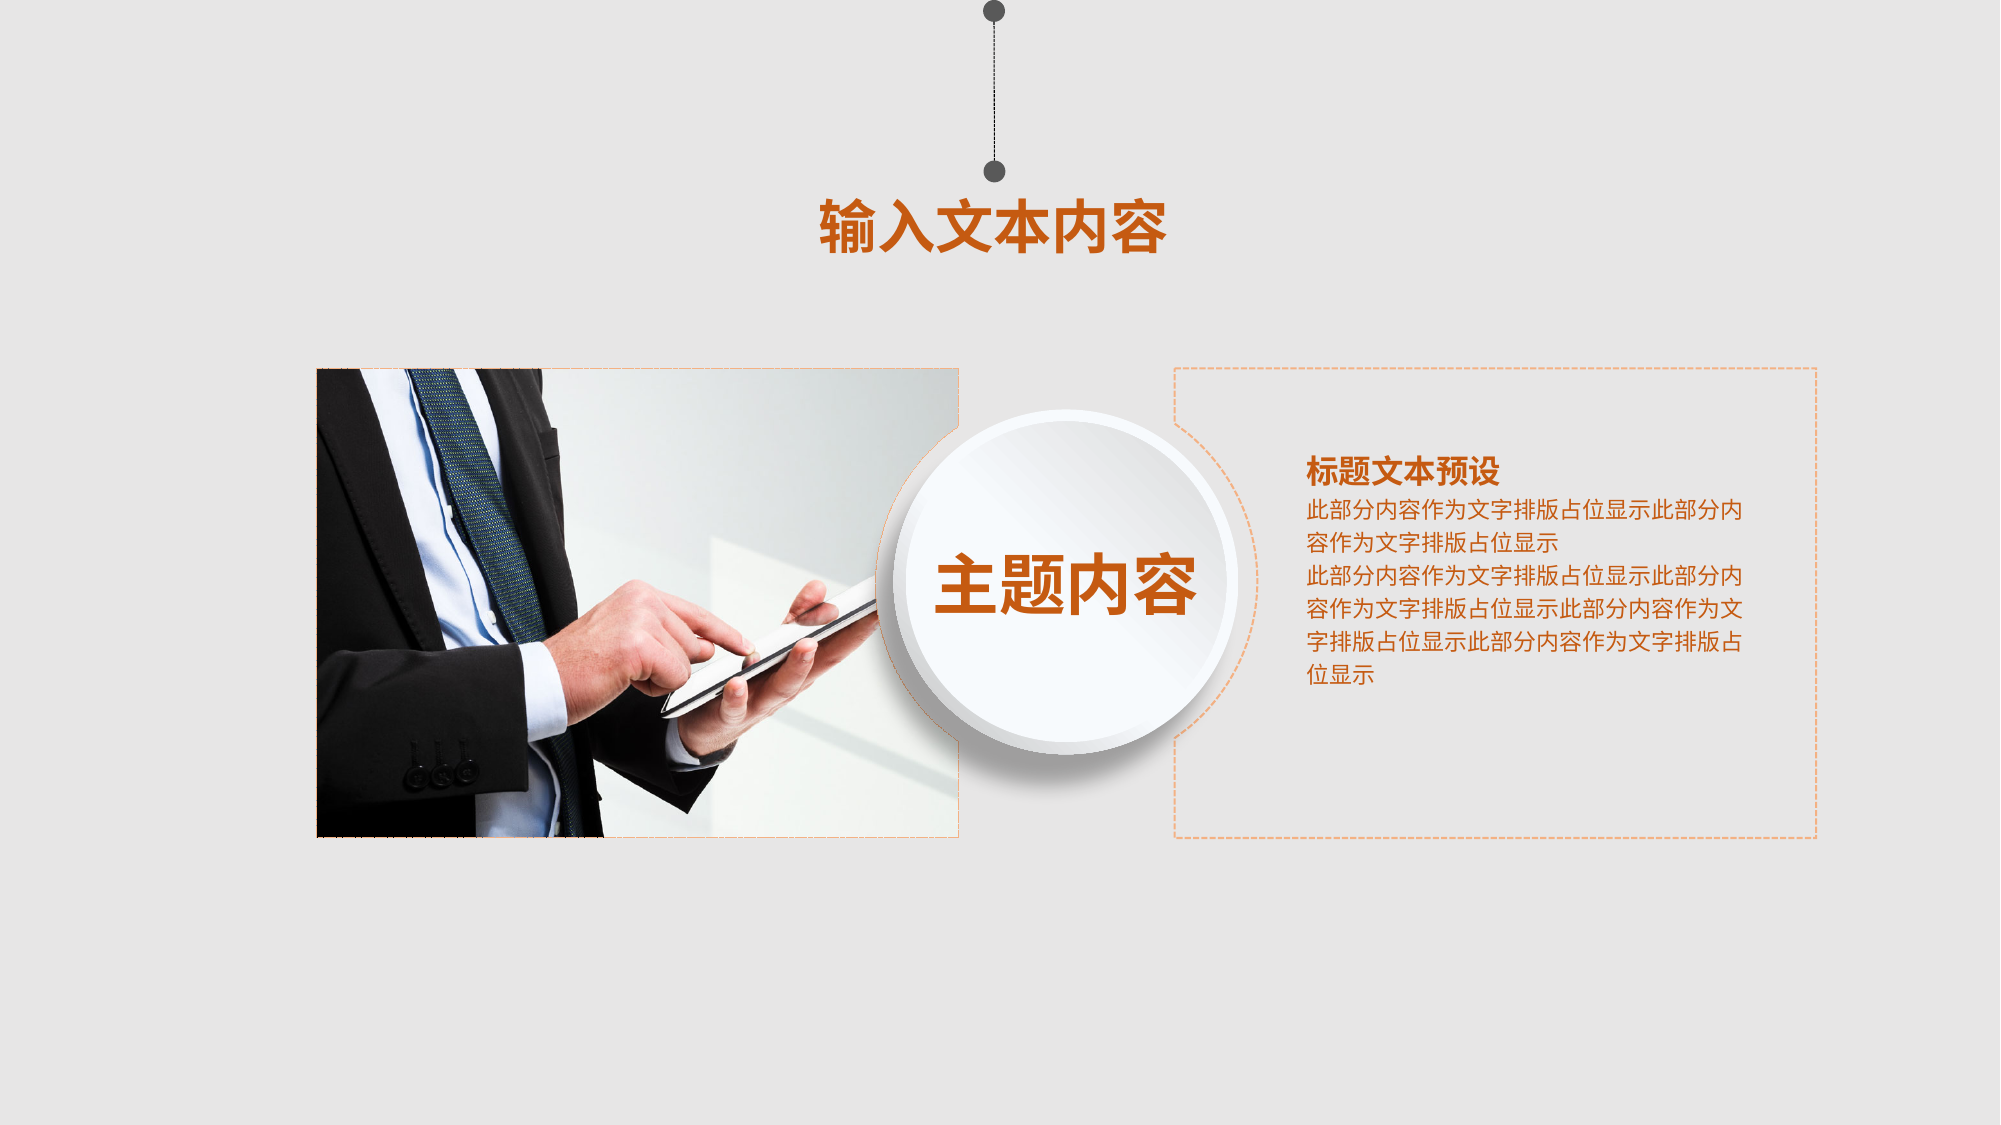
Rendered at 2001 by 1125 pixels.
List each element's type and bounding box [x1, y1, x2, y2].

picture [316, 368, 959, 838]
text_box [1173, 367, 1818, 840]
text_box [893, 409, 1239, 755]
text_box [1282, 450, 1772, 604]
text_box [802, 0, 1185, 269]
